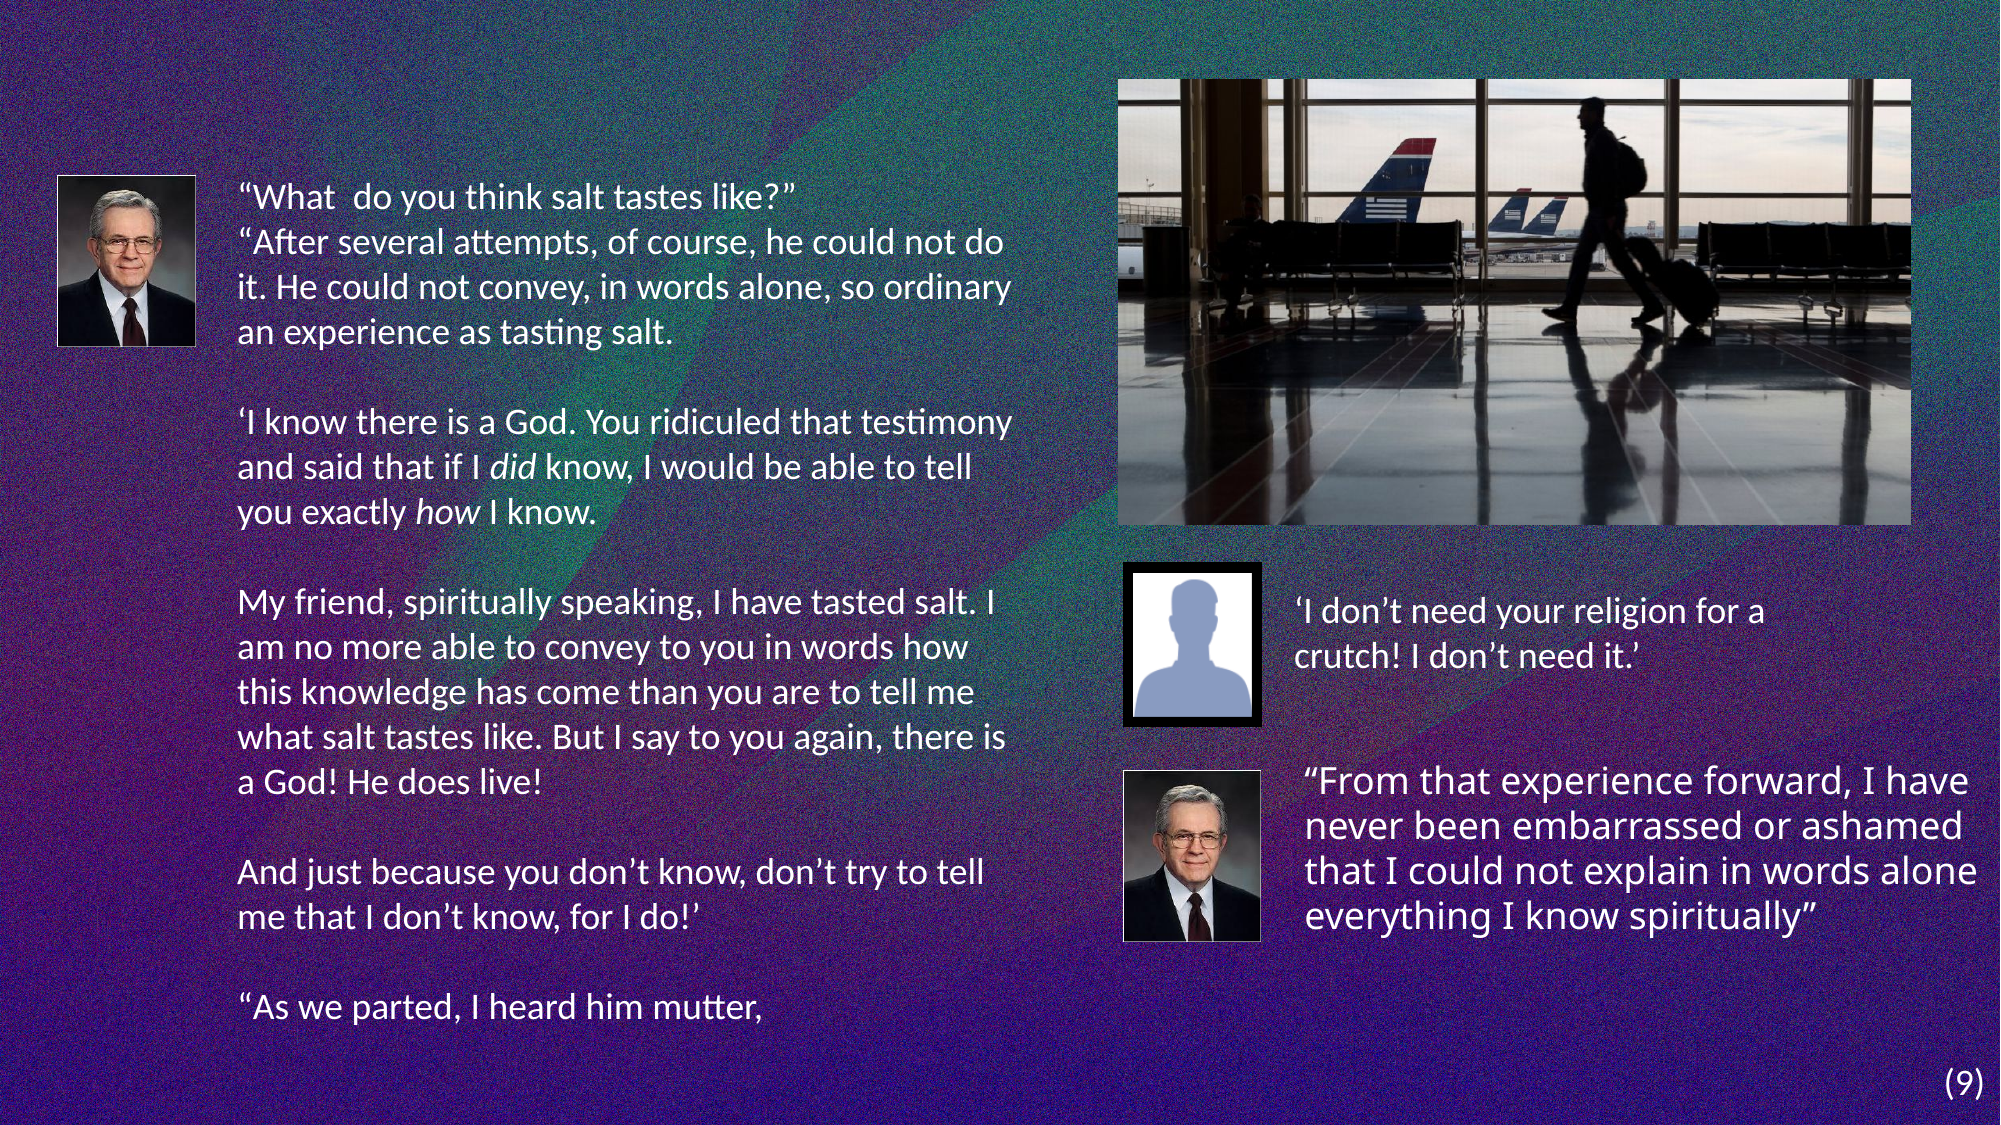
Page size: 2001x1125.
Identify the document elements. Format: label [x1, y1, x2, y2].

text_box [1123, 562, 1866, 727]
picture [0, 0, 2000, 1125]
text_box [1123, 749, 2000, 947]
